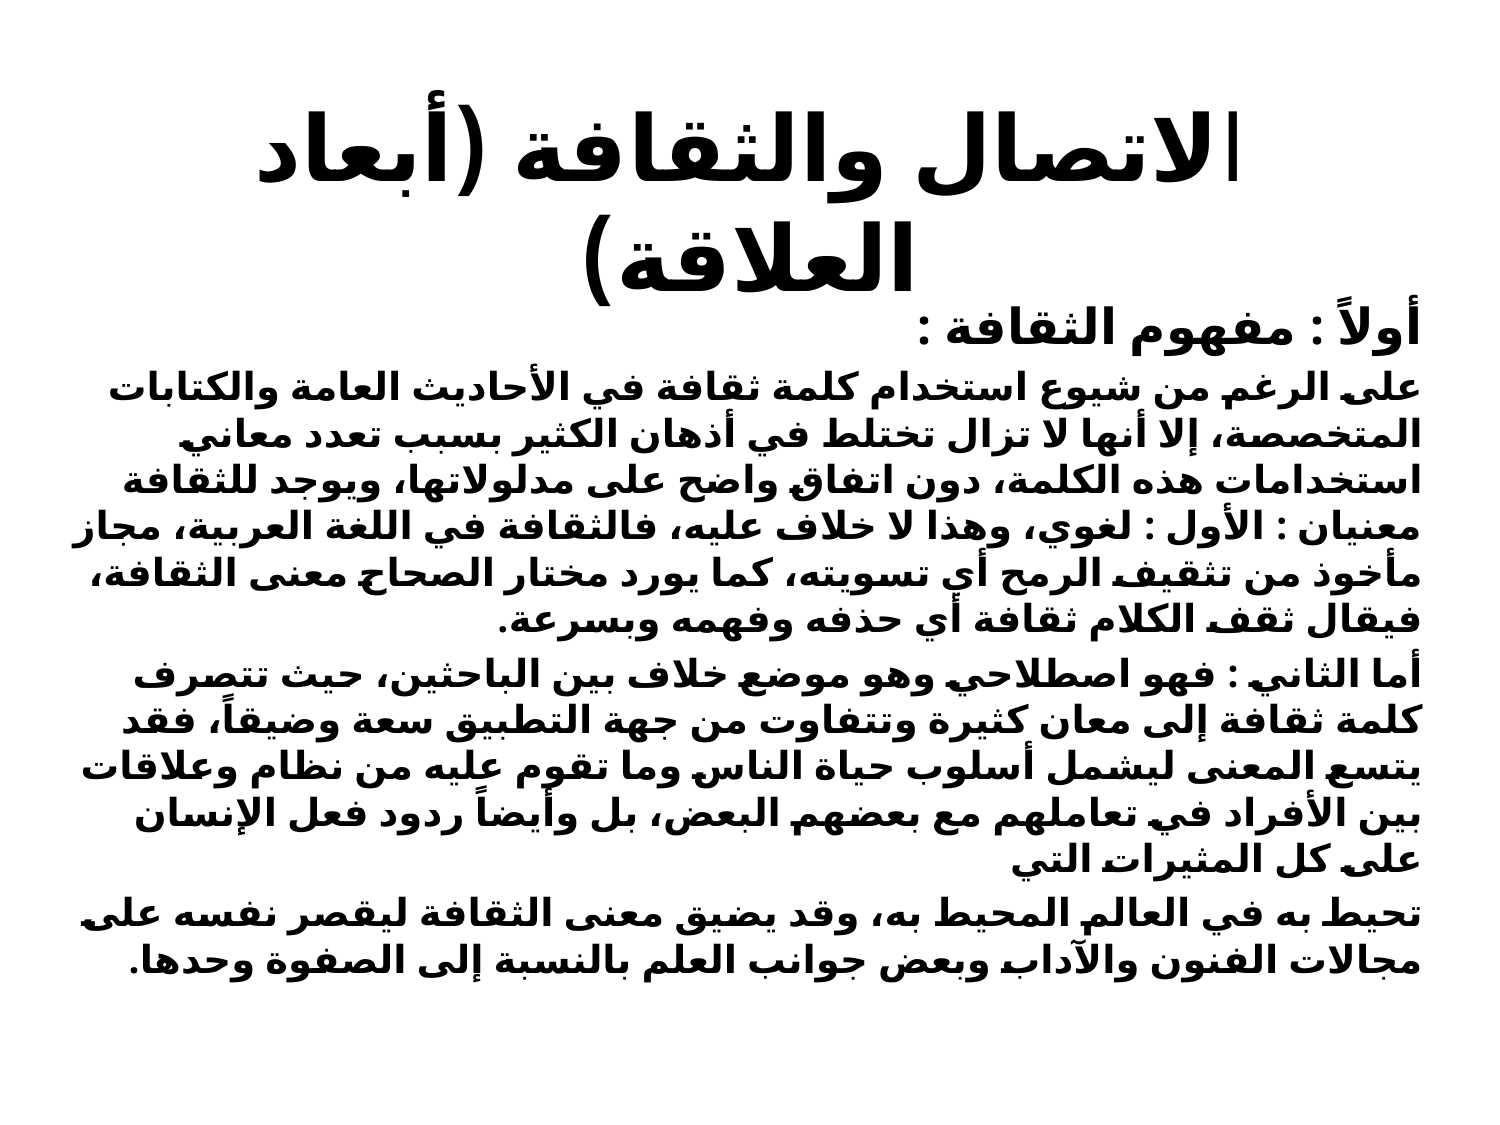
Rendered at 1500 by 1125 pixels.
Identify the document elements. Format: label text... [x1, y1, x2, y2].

subtitle أولاً : مفهوم الثقافة : على الرغم من شيوع استخدام كلمة ثقافة في الأحاديث العامة والكتابات المتخصصة، إلا أنها لا تزال تختلط في أذهان الكثير بسبب تعدد معاني استخدامات هذه الكلمة، دون اتفاق واضح على مدلولاتها، ويوجد للثقافة معنيان : الأول : لغوي، وهذا لا خلاف عليه، فالثقافة في اللغة العربية، مجاز مأخوذ من تثقيف الرمح أي تسويته، كما يورد مختار الصحاح معنى الثقافة، فيقال ثقف الكلام ثقافة أي حذفه وفهمه وبسرعة. أما الثاني : فهو اصطلاحي وهو موضع خلاف بين الباحثين، حيث تتصرف كلمة ثقافة إلى معان كثيرة وتتفاوت من جهة التطبيق سعة وضيقاً، فقد يتسع المعنى ليشمل أسلوب حياة الناس وما تقوم عليه من نظام وعلاقات بين الأفراد في تعاملهم مع بعضهم البعض، بل وأيضاً ردود فعل الإنسان على كل المثيرات التي تحيط به في العالم المحيط به، وقد يضيق معنى الثقافة ليقصر نفسه على مجالات الفنون والآداب وبعض جوانب العلم بالنسبة إلى الصفوة وحدها. [50, 287, 1438, 1025]
title الاتصال والثقافة (أبعاد العلاقة) [112, 62, 1388, 287]
